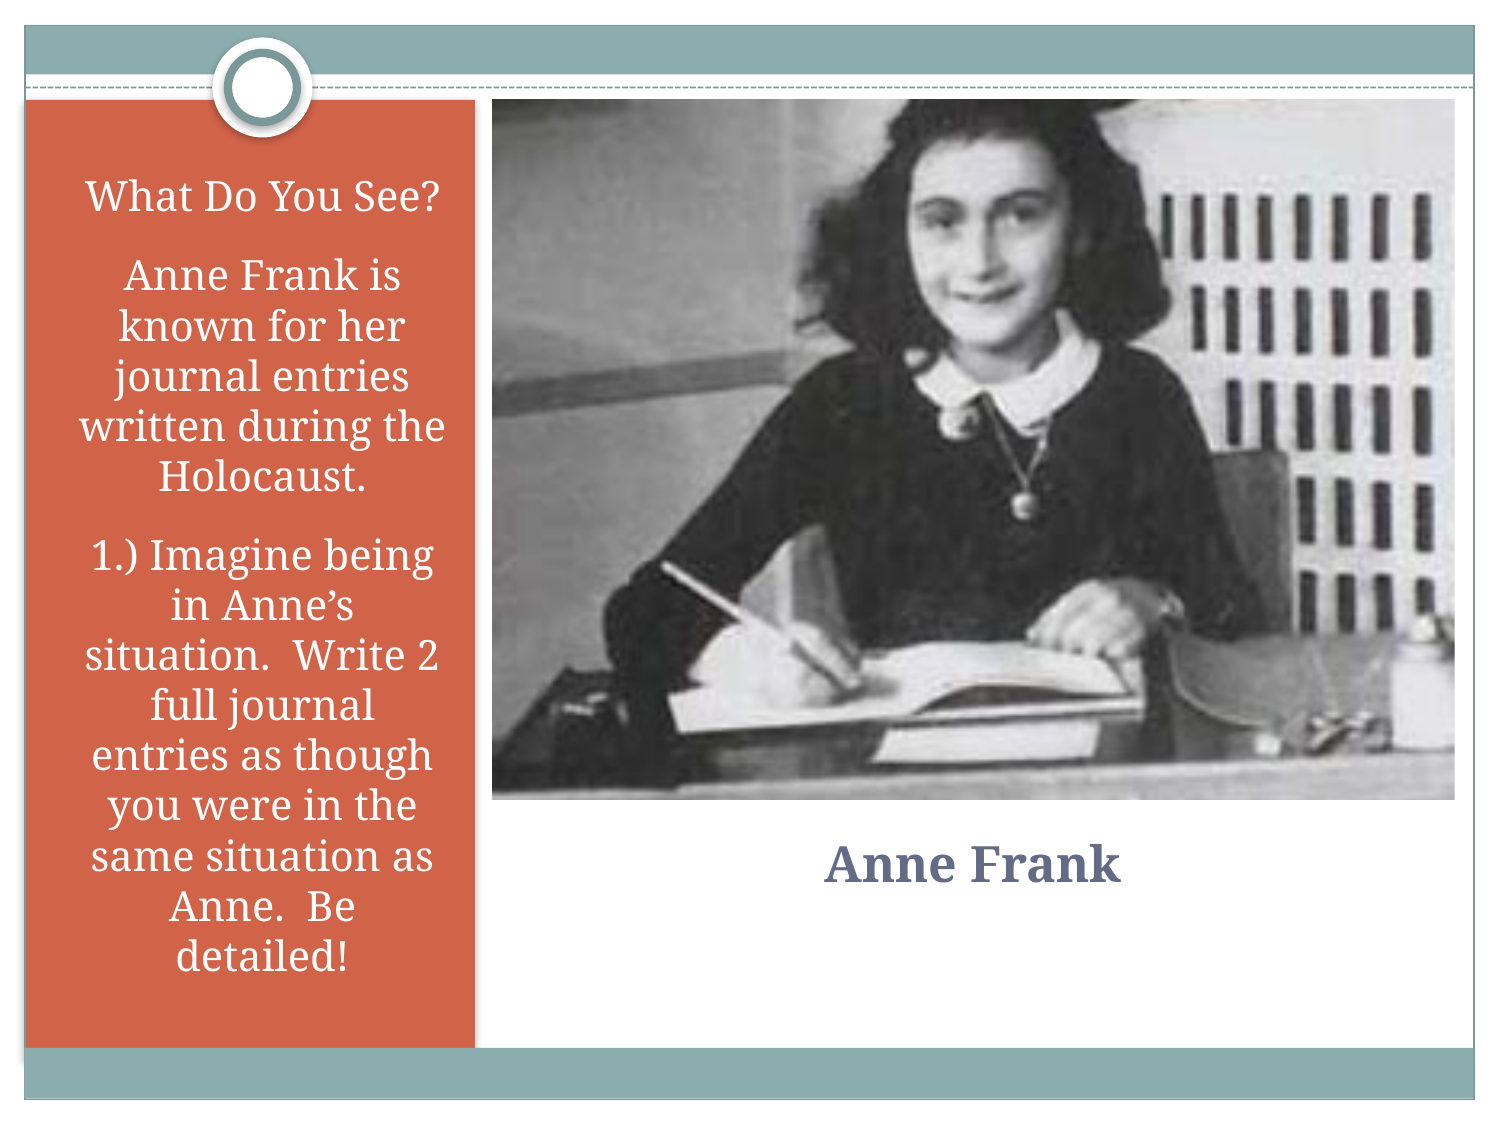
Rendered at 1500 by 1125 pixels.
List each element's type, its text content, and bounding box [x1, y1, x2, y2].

title Anne Frank [492, 825, 1455, 1025]
list What Do You See? Anne Frank is known for her journal entries written during the Holocaust. 1.) Imagine being in Anne’s situation. Write 2 full journal entries as though you were in the same situation as Anne. Be detailed! [62, 162, 463, 1025]
picture [491, 99, 1455, 801]
